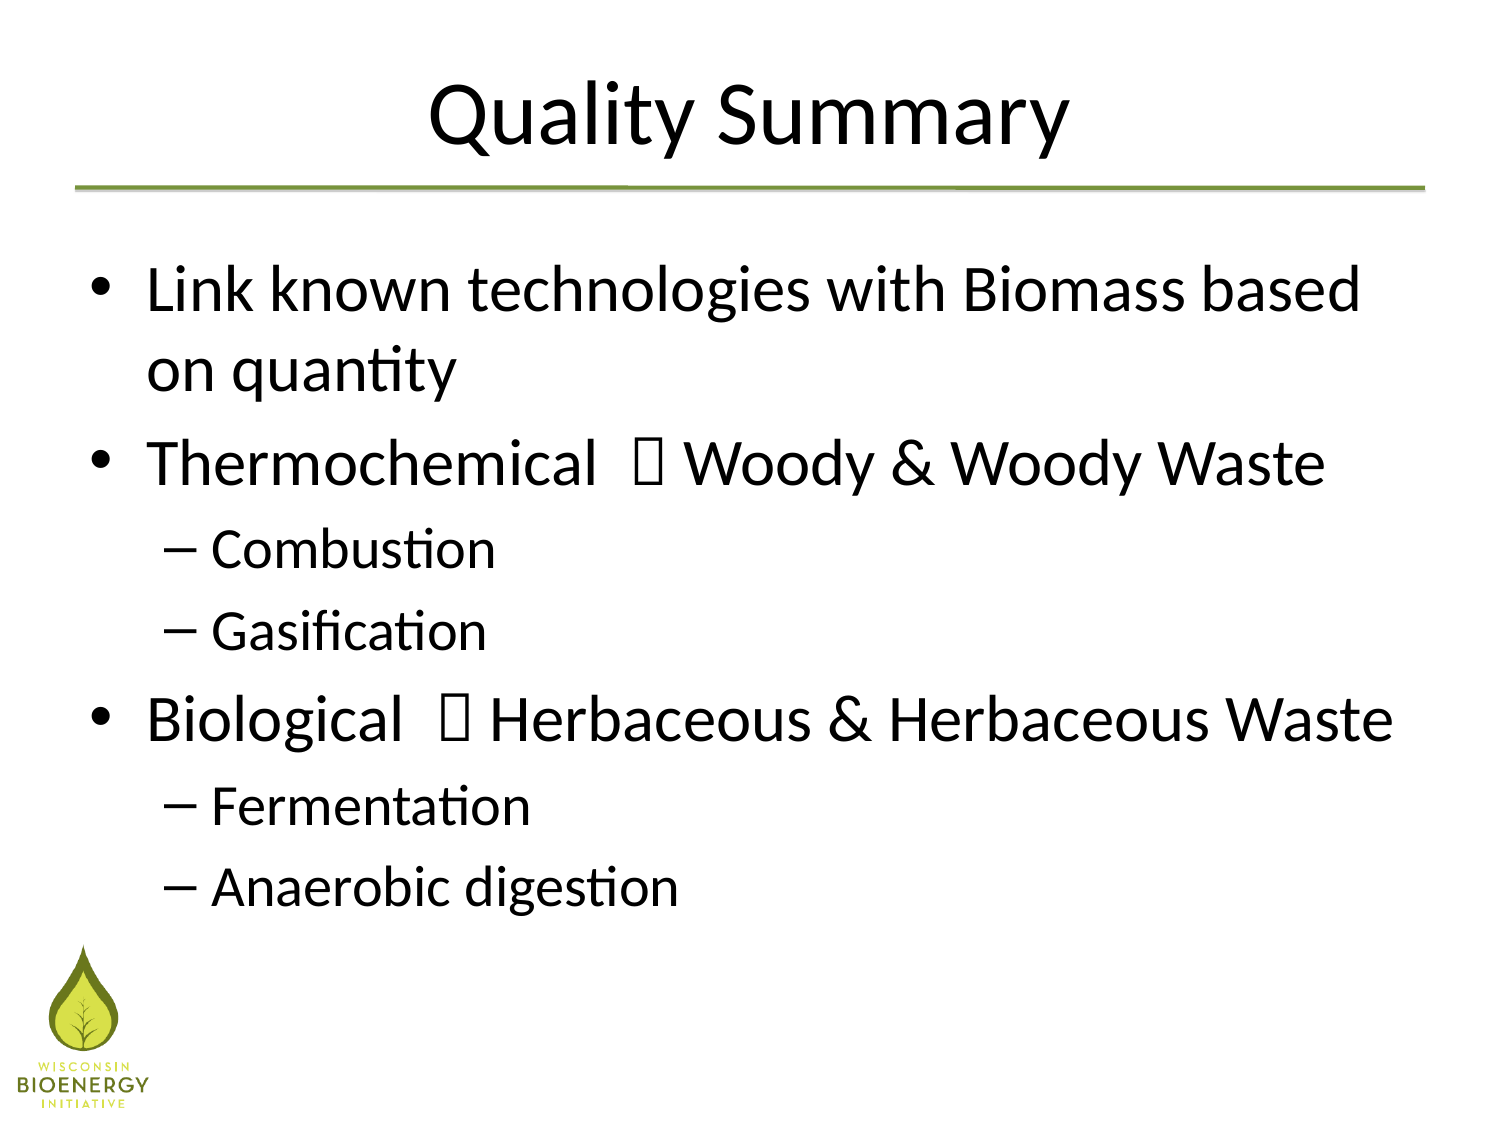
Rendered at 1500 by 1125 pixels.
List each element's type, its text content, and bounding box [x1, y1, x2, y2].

picture [0, 936, 161, 1125]
list Link known technologies with Biomass based on quantity Thermochemical  Woody & Woody Waste Combustion Gasification Biological  Herbaceous & Herbaceous Waste Fermentation Anaerobic digestion [75, 237, 1425, 1005]
title Quality Summary [75, 45, 1425, 200]
